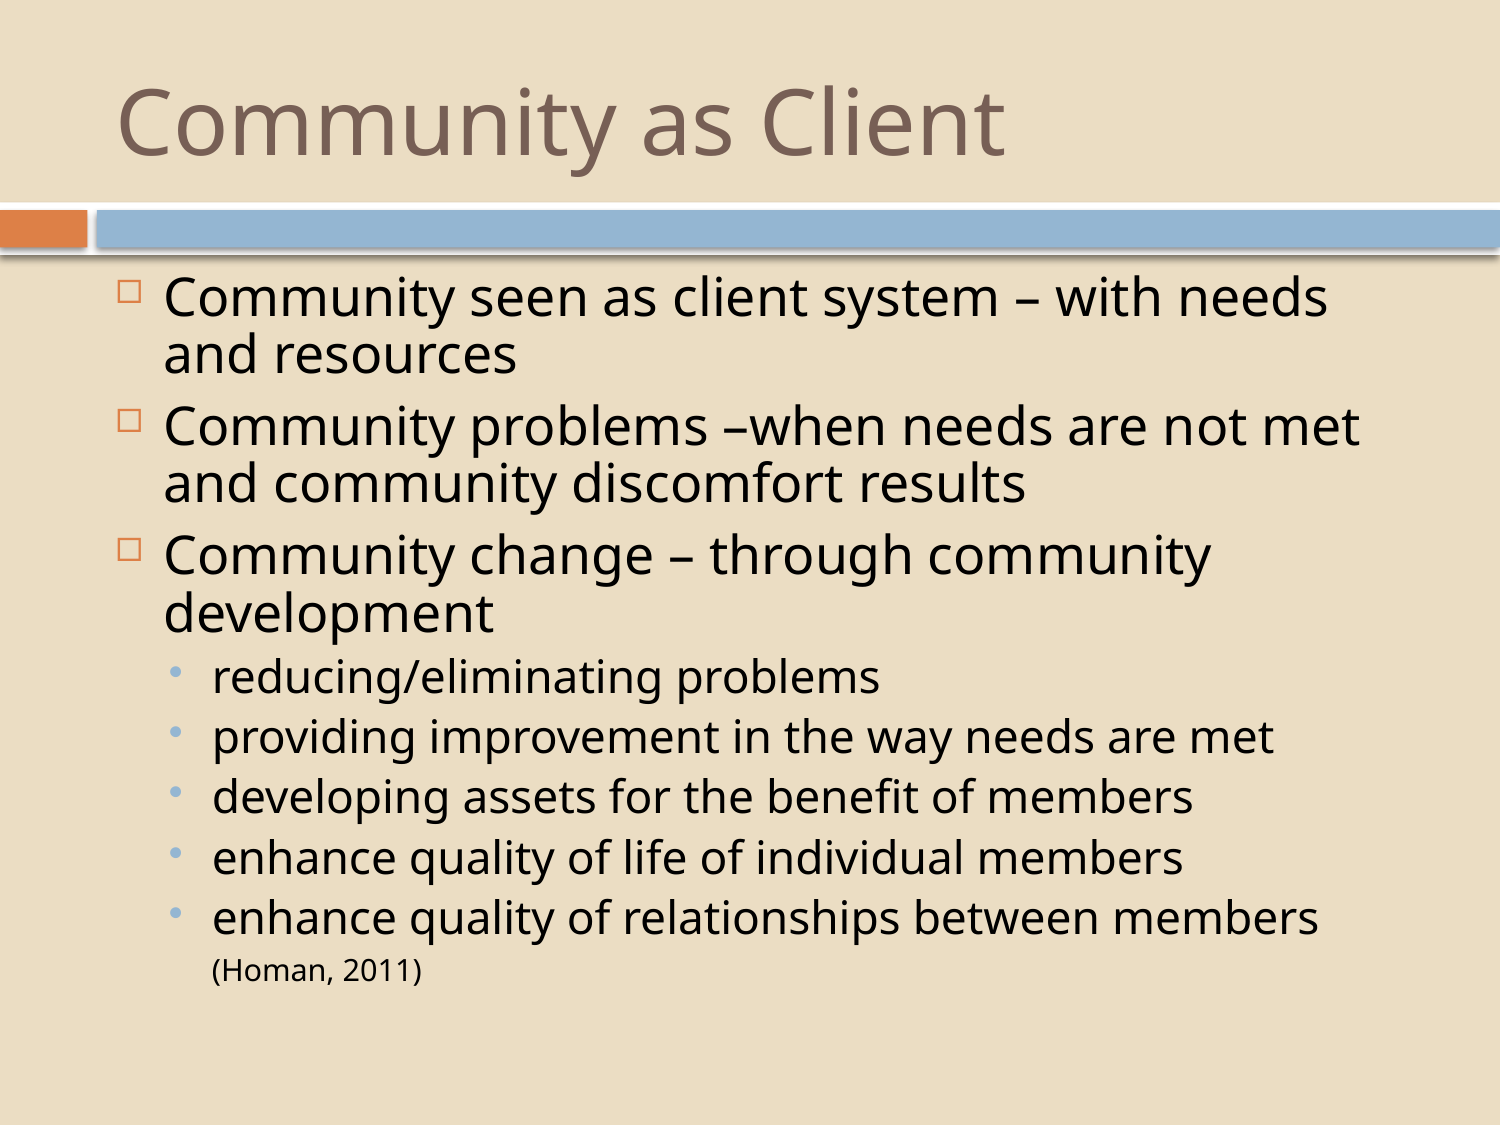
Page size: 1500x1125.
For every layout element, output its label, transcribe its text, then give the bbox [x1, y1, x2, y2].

list Community seen as client system – with needs and resources Community problems –when needs are not met and community discomfort results Community change – through community development reducing/eliminating problems providing improvement in the way needs are met developing assets for the benefit of members enhance quality of life of individual members enhance quality of relationships between members (Homan, 2011) [100, 262, 1438, 1000]
title Community as Client [100, 37, 1438, 200]
